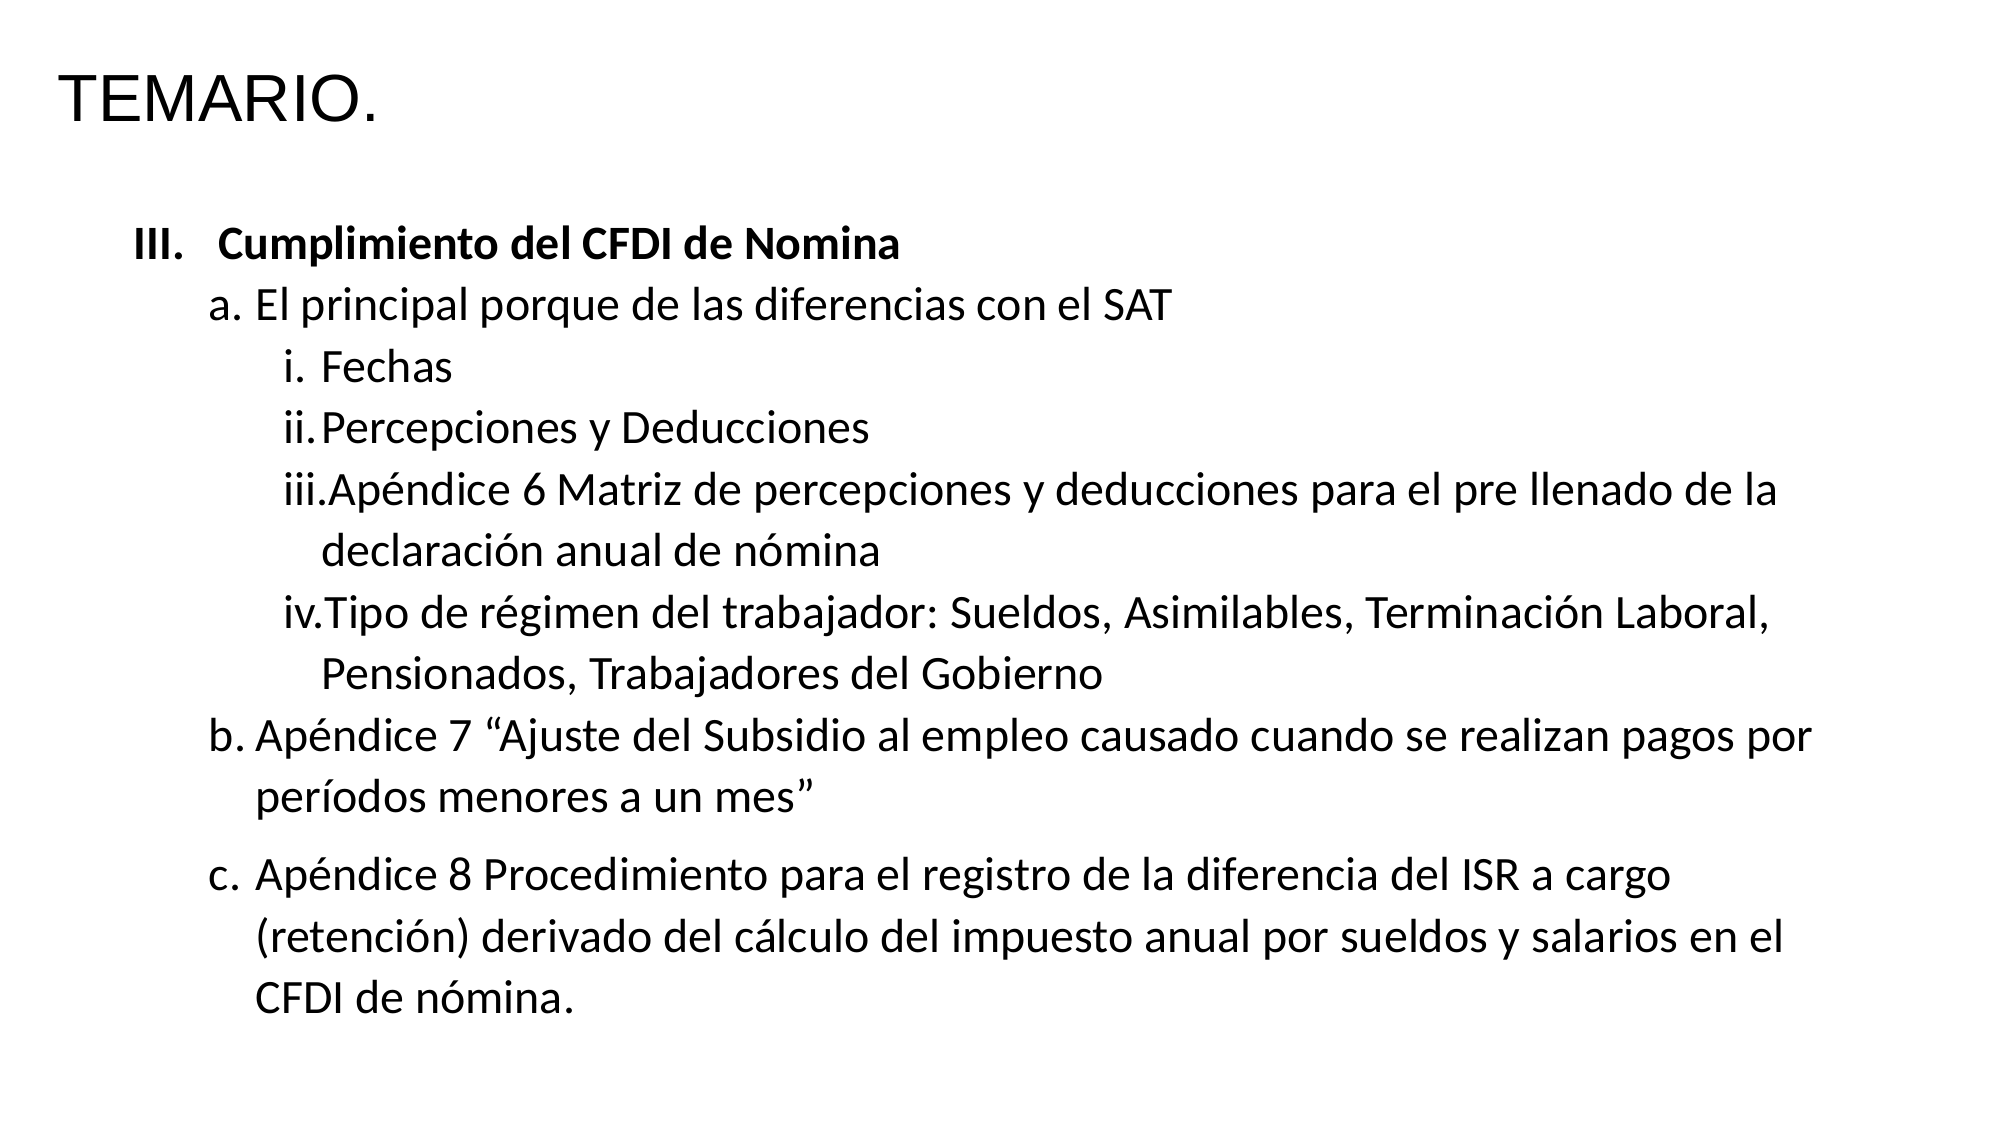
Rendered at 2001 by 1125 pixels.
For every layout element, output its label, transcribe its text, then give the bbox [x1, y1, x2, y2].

text_box TEMARIO. [42, 47, 1561, 143]
text_box Cumplimiento del CFDI de Nomina El principal porque de las diferencias con el SAT Fechas Percepciones y Deducciones Apéndice 6 Matriz de percepciones y deducciones para el pre llenado de la declaración anual de nómina Tipo de régimen del trabajador: Sueldos, Asimilables, Terminación Laboral, Pensionados, Trabajadores del Gobierno Apéndice 7 “Ajuste del Subsidio al empleo causado cuando se realizan pagos por períodos menores a un mes” Apéndice 8 Procedimiento para el registro de la diferencia del ISR a cargo (retención) derivado del cálculo del impuesto anual por sueldos y salarios en el CFDI de nómina. [119, 199, 1881, 1031]
